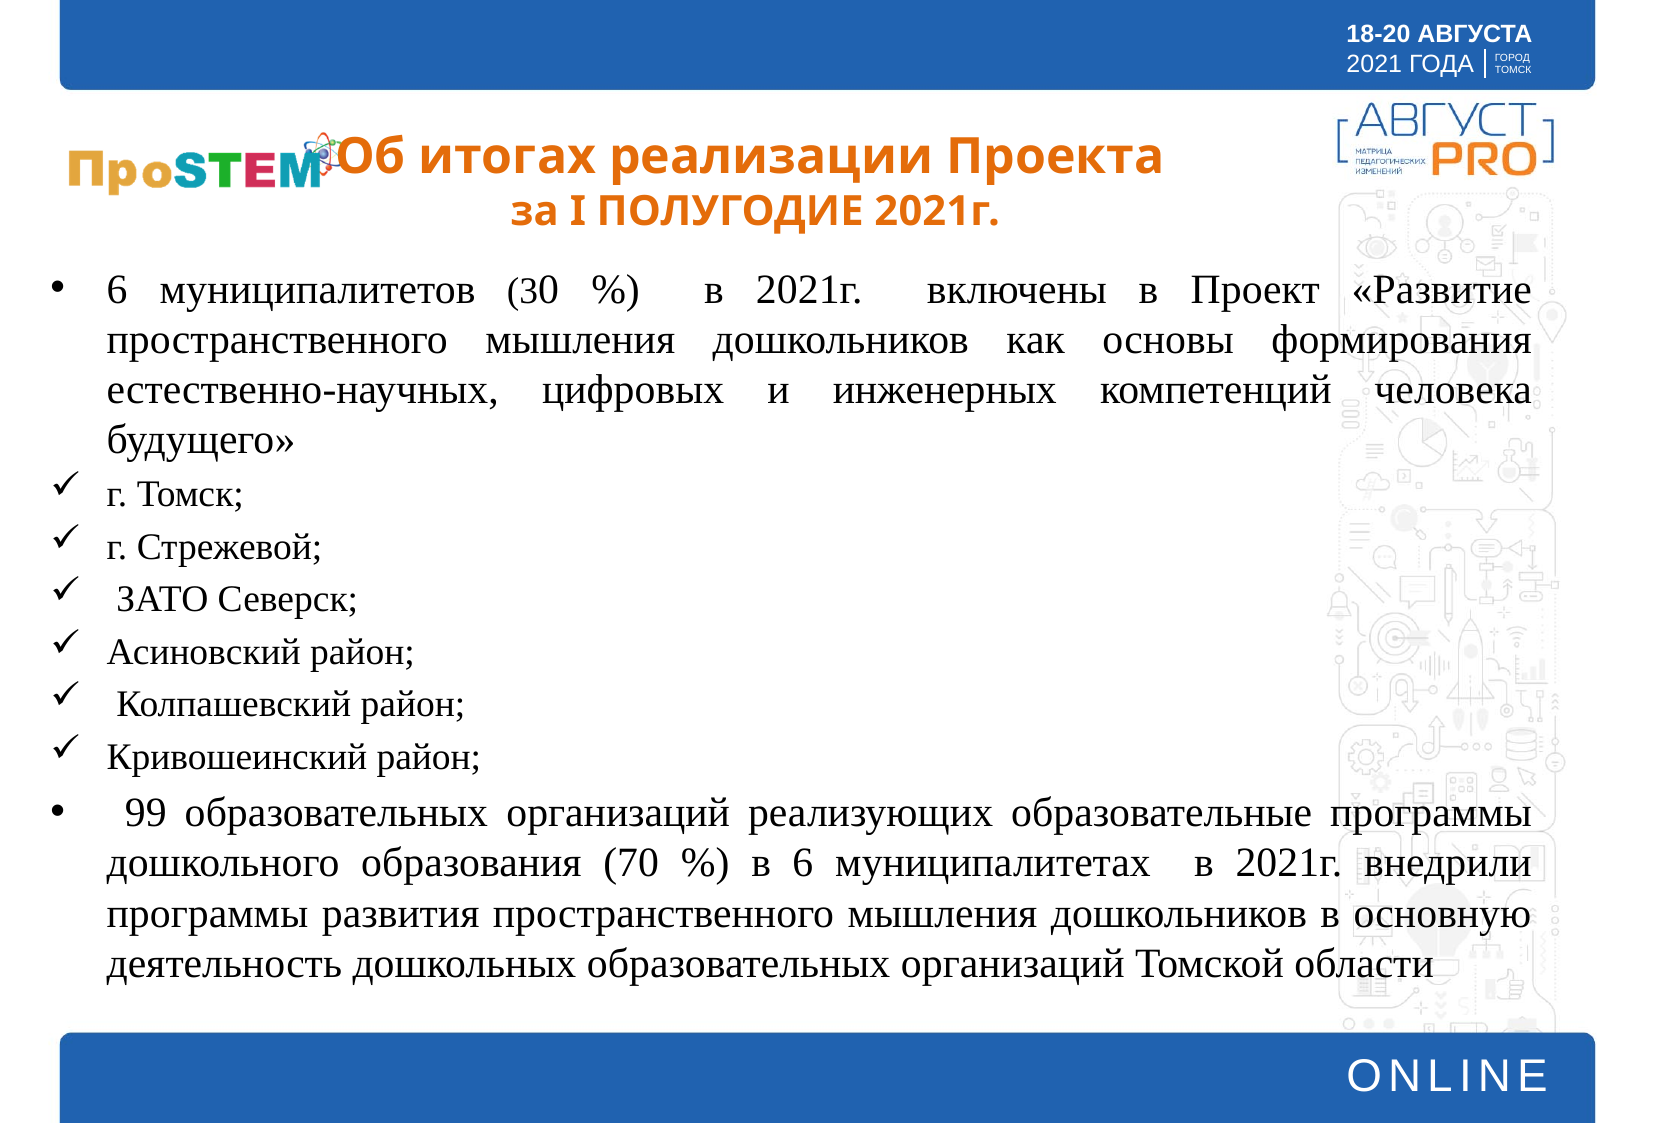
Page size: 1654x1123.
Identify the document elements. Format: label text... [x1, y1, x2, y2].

title Об итогах реализации Проекта за I ПОЛУГОДИЕ 2021г. [359, 124, 1371, 253]
list 6 муниципалитетов (30 %) в 2021г. включены в Проект «Развитие пространственного мышления дошкольников как основы формирования естественно-научных, цифровых и инженерных компетенций человека будущего» г. Томск; г. Стрежевой; ЗАТО Северск; Асиновский район; Колпашевский район; Кривошеинский район; 99 образовательных организаций реализующих образовательные программы дошкольного образования (70 %) в 6 муниципалитетах в 2021г. внедрили программы развития пространственного мышления дошкольников в основную деятельность дошкольных образовательных организаций Томской области [35, 253, 1548, 1004]
picture [0, 0, 1654, 1123]
